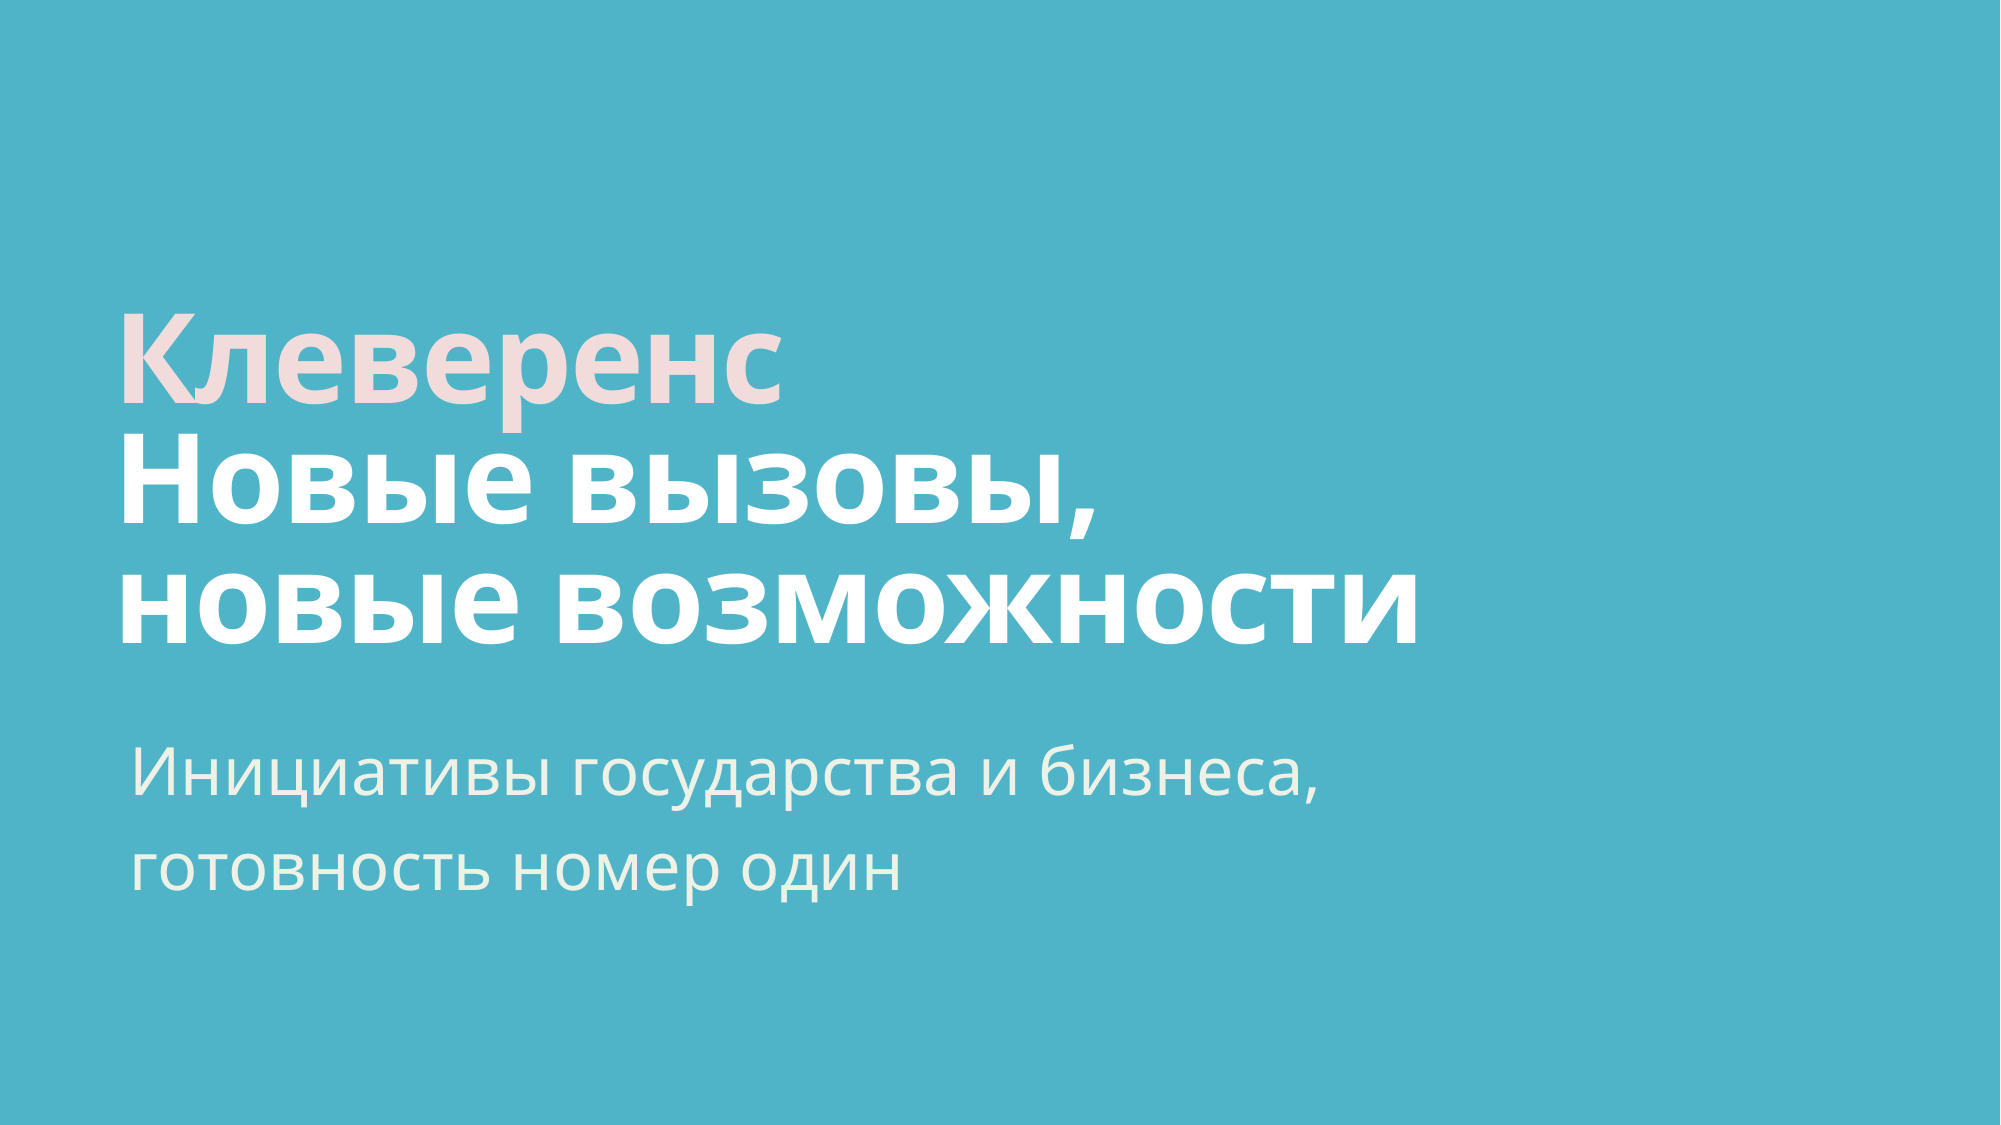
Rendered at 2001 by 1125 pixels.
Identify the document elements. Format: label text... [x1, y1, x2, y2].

title Клеверенс Новые вызовы, новые возможности [98, 124, 1840, 675]
subtitle Инициативы государства и бизнеса, готовность номер один [114, 733, 1783, 998]
